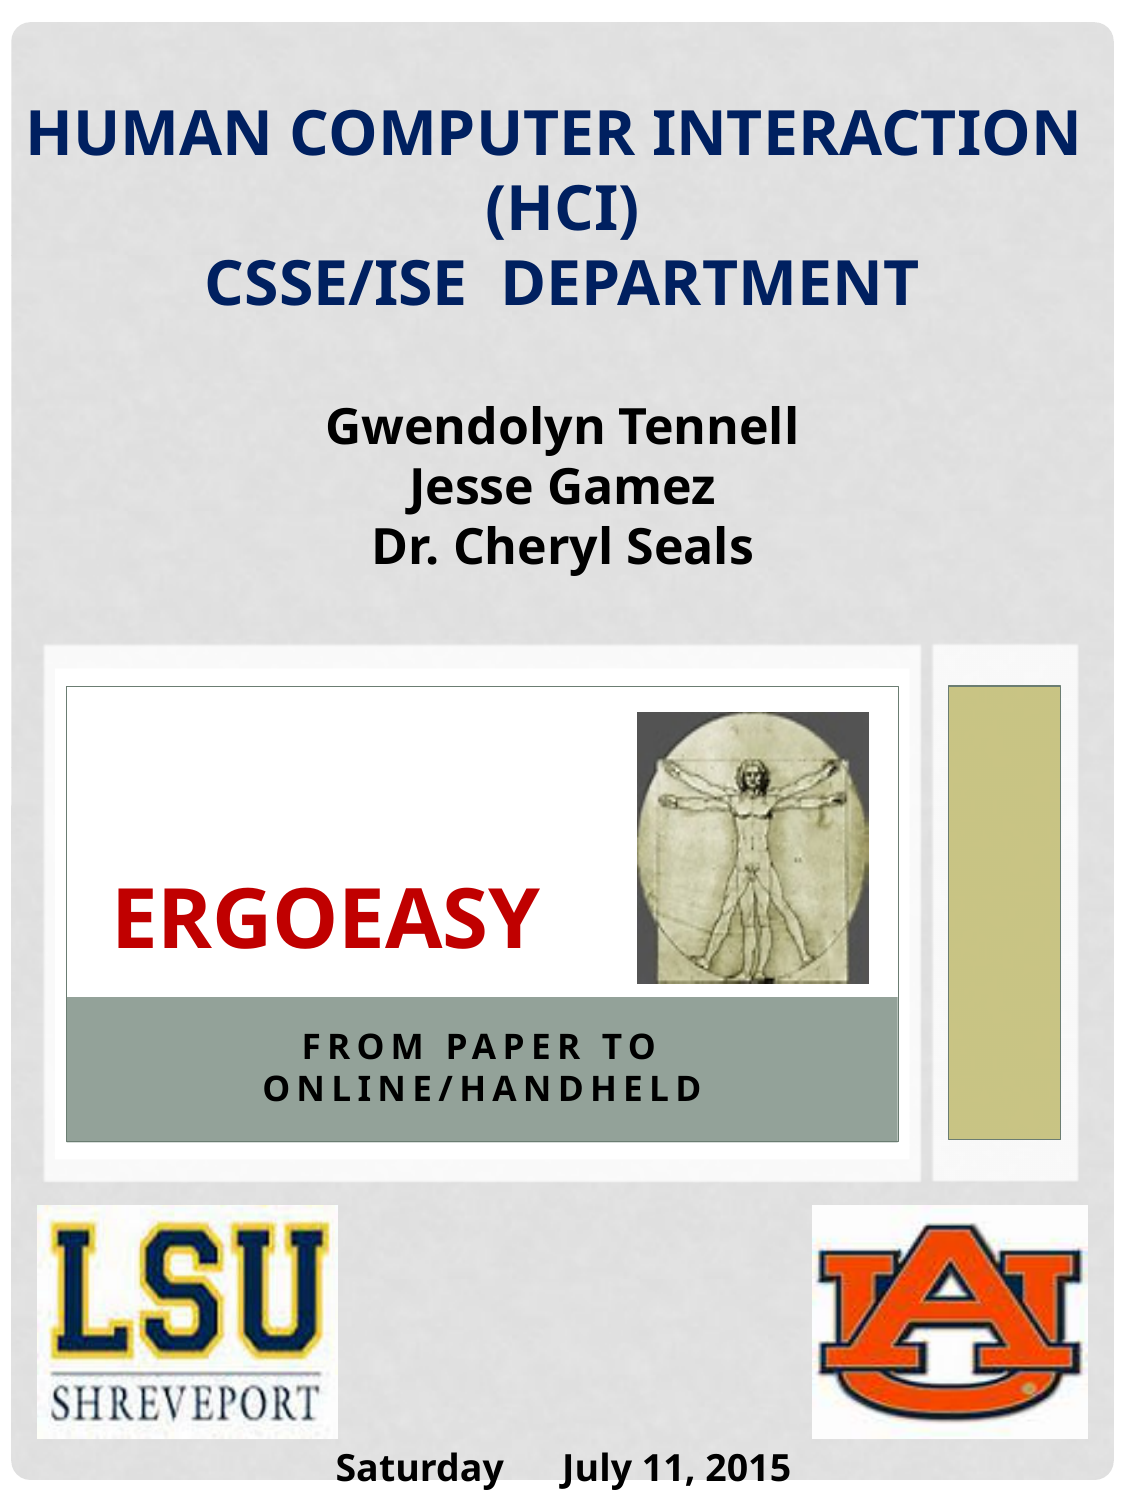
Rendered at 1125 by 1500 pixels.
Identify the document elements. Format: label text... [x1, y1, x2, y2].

title ERGOeasy [74, 705, 890, 973]
text_box Gwendolyn Tennell Jesse Gamez Dr. Cheryl Seals [37, 387, 1088, 583]
picture [637, 712, 869, 984]
text_box Saturday July 11, 2015 [1, 1436, 1125, 1497]
picture [812, 1205, 1088, 1440]
text_box Human Computer Interaction (Hci) CSSE/ISE department [0, 24, 1125, 325]
picture [37, 1205, 338, 1440]
subtitle From paper to online/handheld [79, 1016, 886, 1117]
